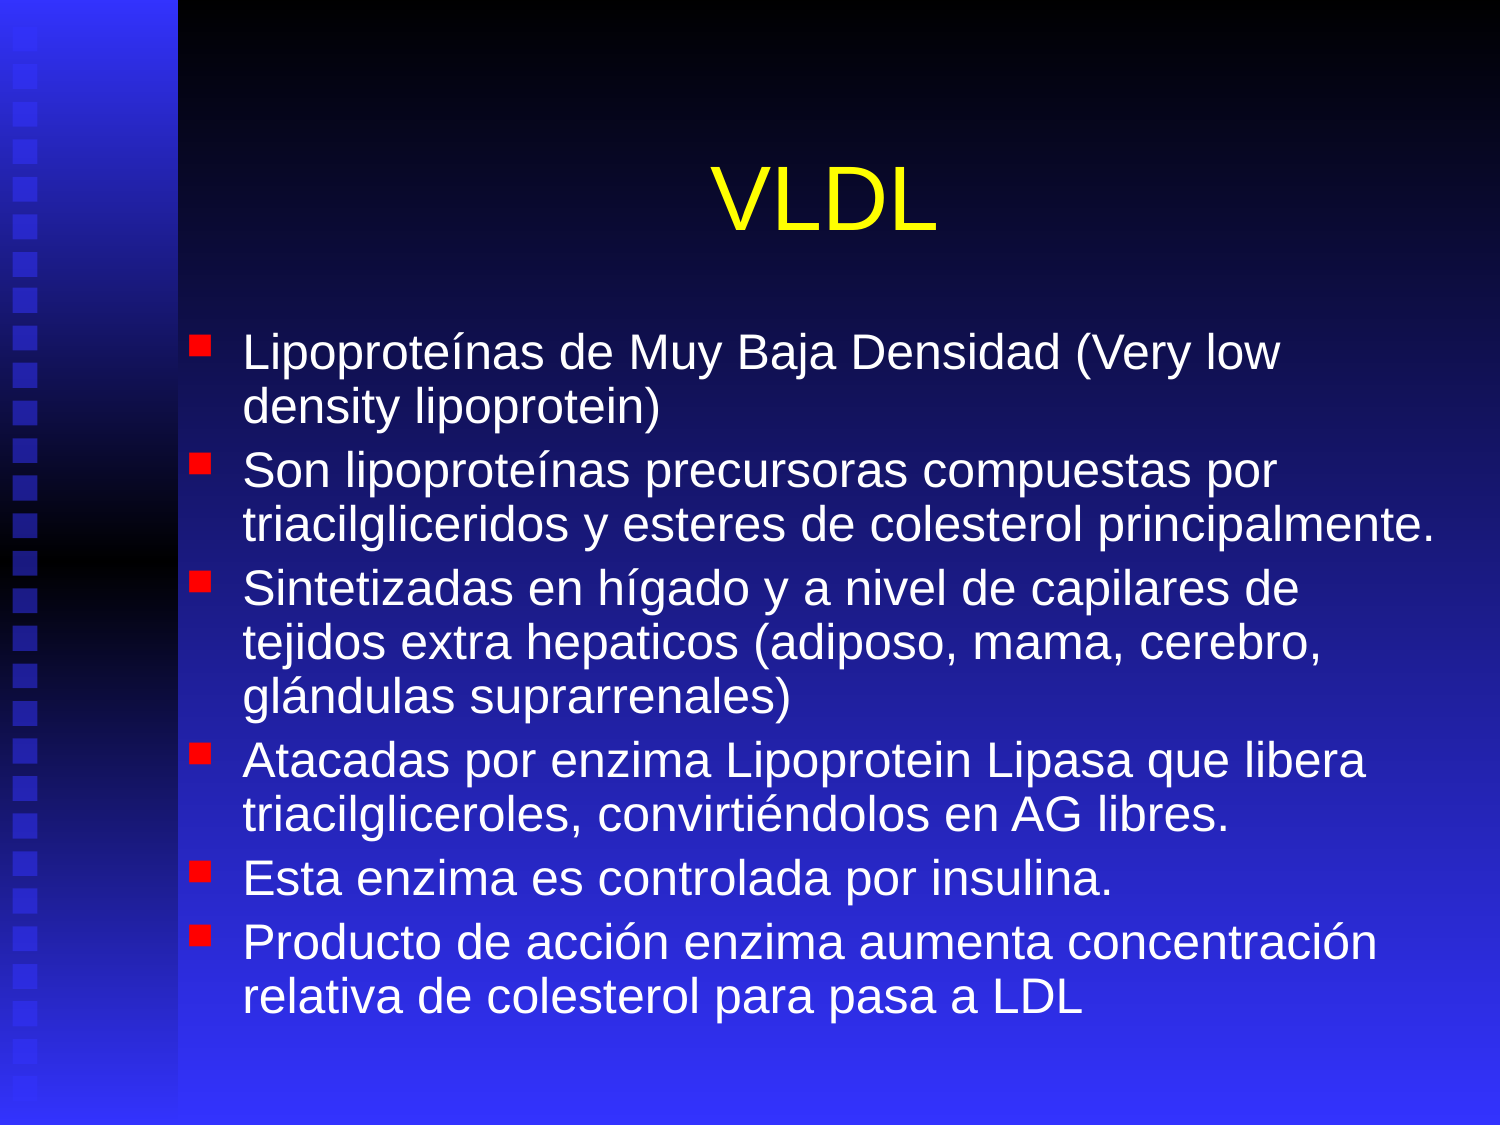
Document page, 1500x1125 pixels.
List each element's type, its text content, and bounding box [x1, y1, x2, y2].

list Lipoproteínas de Muy Baja Densidad (Very low density lipoprotein) Son lipoproteínas precursoras compuestas por triacilgliceridos y esteres de colesterol principalmente. Sintetizadas en hígado y a nivel de capilares de tejidos extra hepaticos (adiposo, mama, cerebro, glándulas suprarrenales) Atacadas por enzima Lipoprotein Lipasa que libera triacilgliceroles, convirtiéndolos en AG libres. Esta enzima es controlada por insulina. Producto de acción enzima aumenta concentración relativa de colesterol para pasa a LDL [170, 318, 1468, 1048]
title VLDL [187, 99, 1463, 288]
